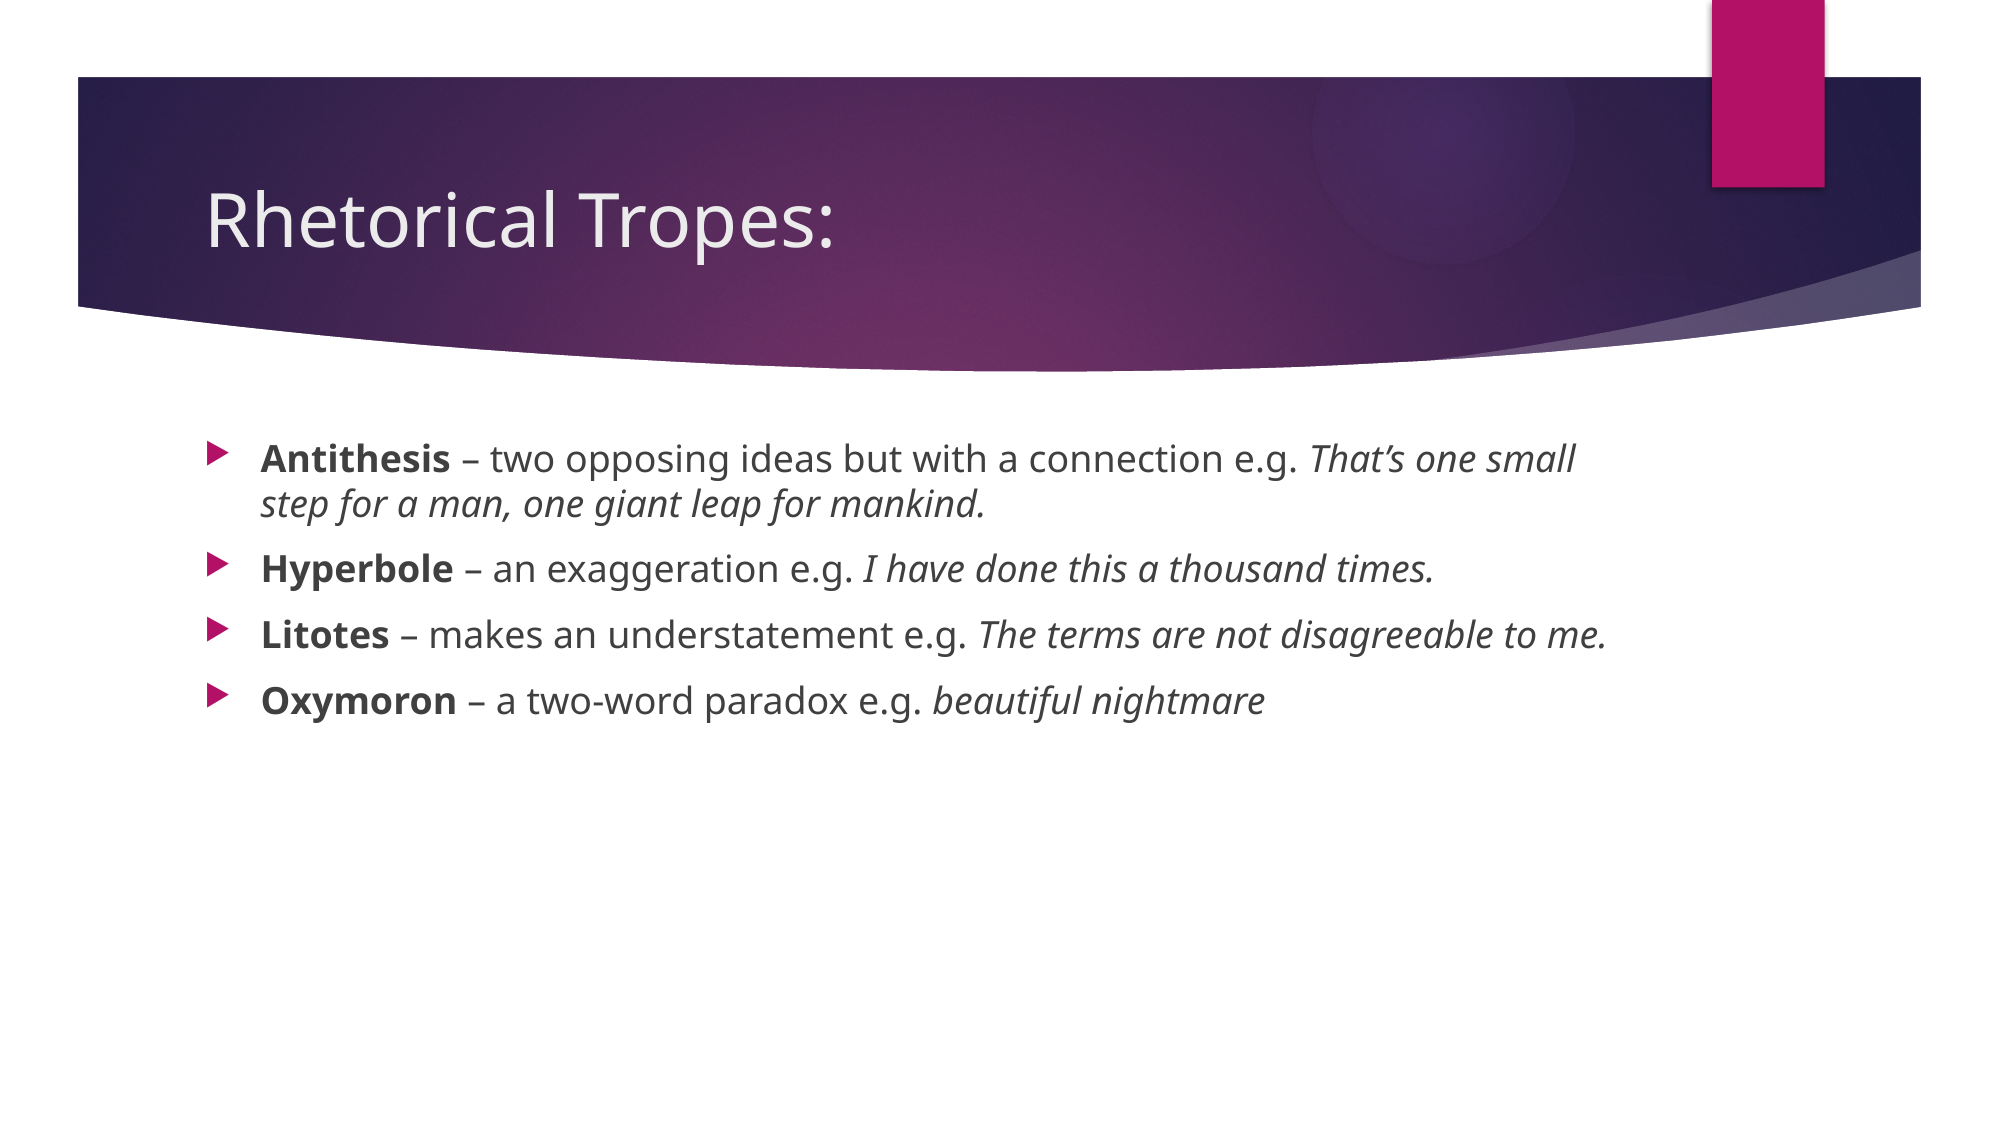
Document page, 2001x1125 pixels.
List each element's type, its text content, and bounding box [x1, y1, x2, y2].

list Antithesis – two opposing ideas but with a connection e.g. That’s one small step for a man, one giant leap for mankind. Hyperbole – an exaggeration e.g. I have done this a thousand times. Litotes – makes an understatement e.g. The terms are not disagreeable to me. Oxymoron – a two-word paradox e.g. beautiful nightmare [189, 427, 1638, 988]
title Rhetorical Tropes: [189, 159, 1627, 276]
